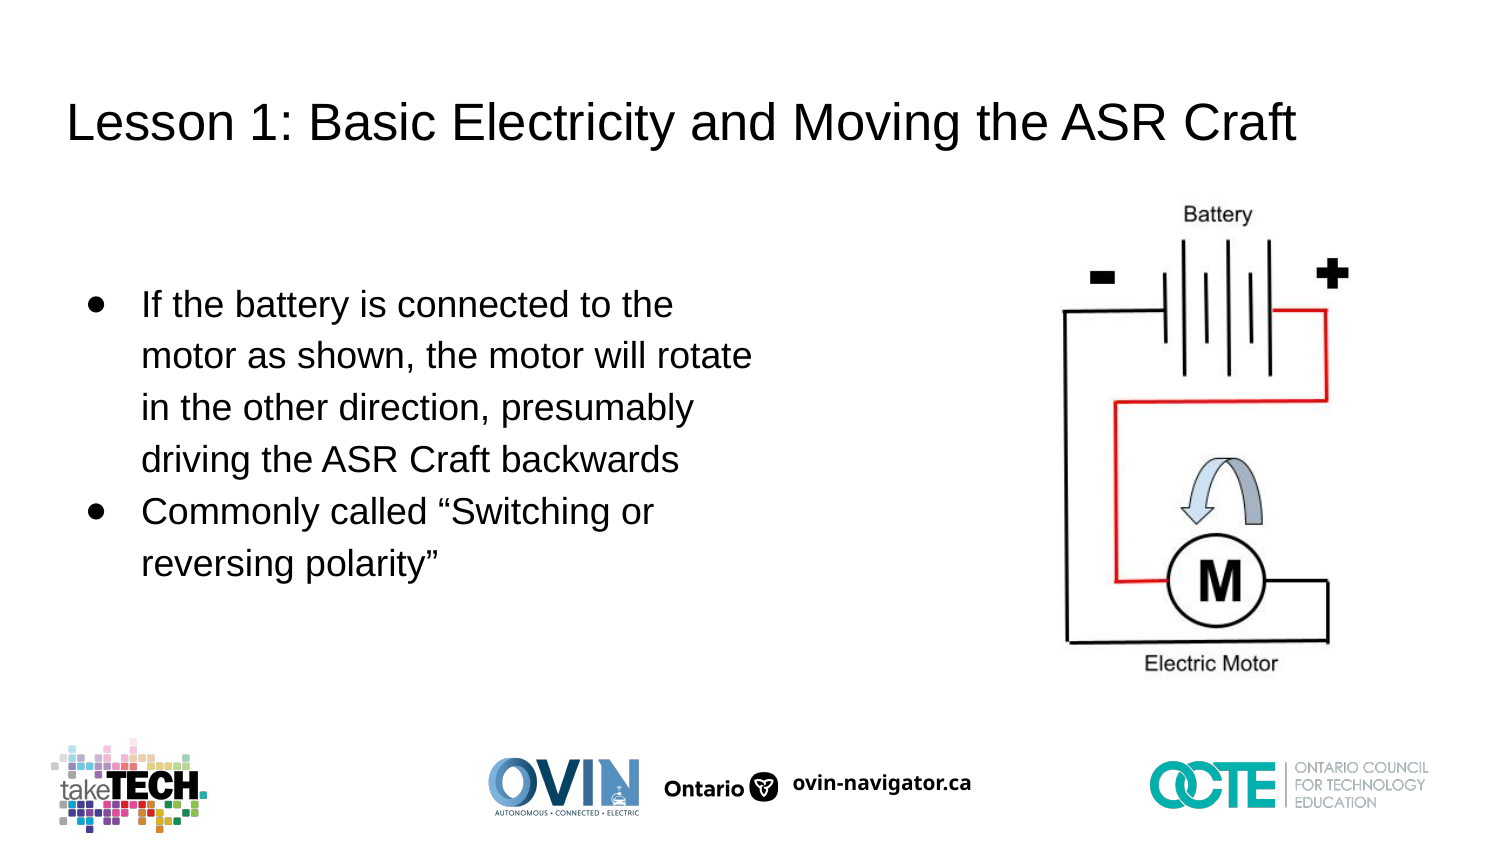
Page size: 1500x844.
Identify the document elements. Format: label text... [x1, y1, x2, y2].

title Lesson 1: Basic Electricity and Moving the ASR Craft [51, 72, 1449, 167]
list If the battery is connected to the motor as shown, the motor will rotate in the other direction, presumably driving the ASR Craft backwards Commonly called “Switching or reversing polarity” [51, 258, 781, 671]
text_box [50, 737, 1450, 833]
picture [1018, 190, 1390, 715]
